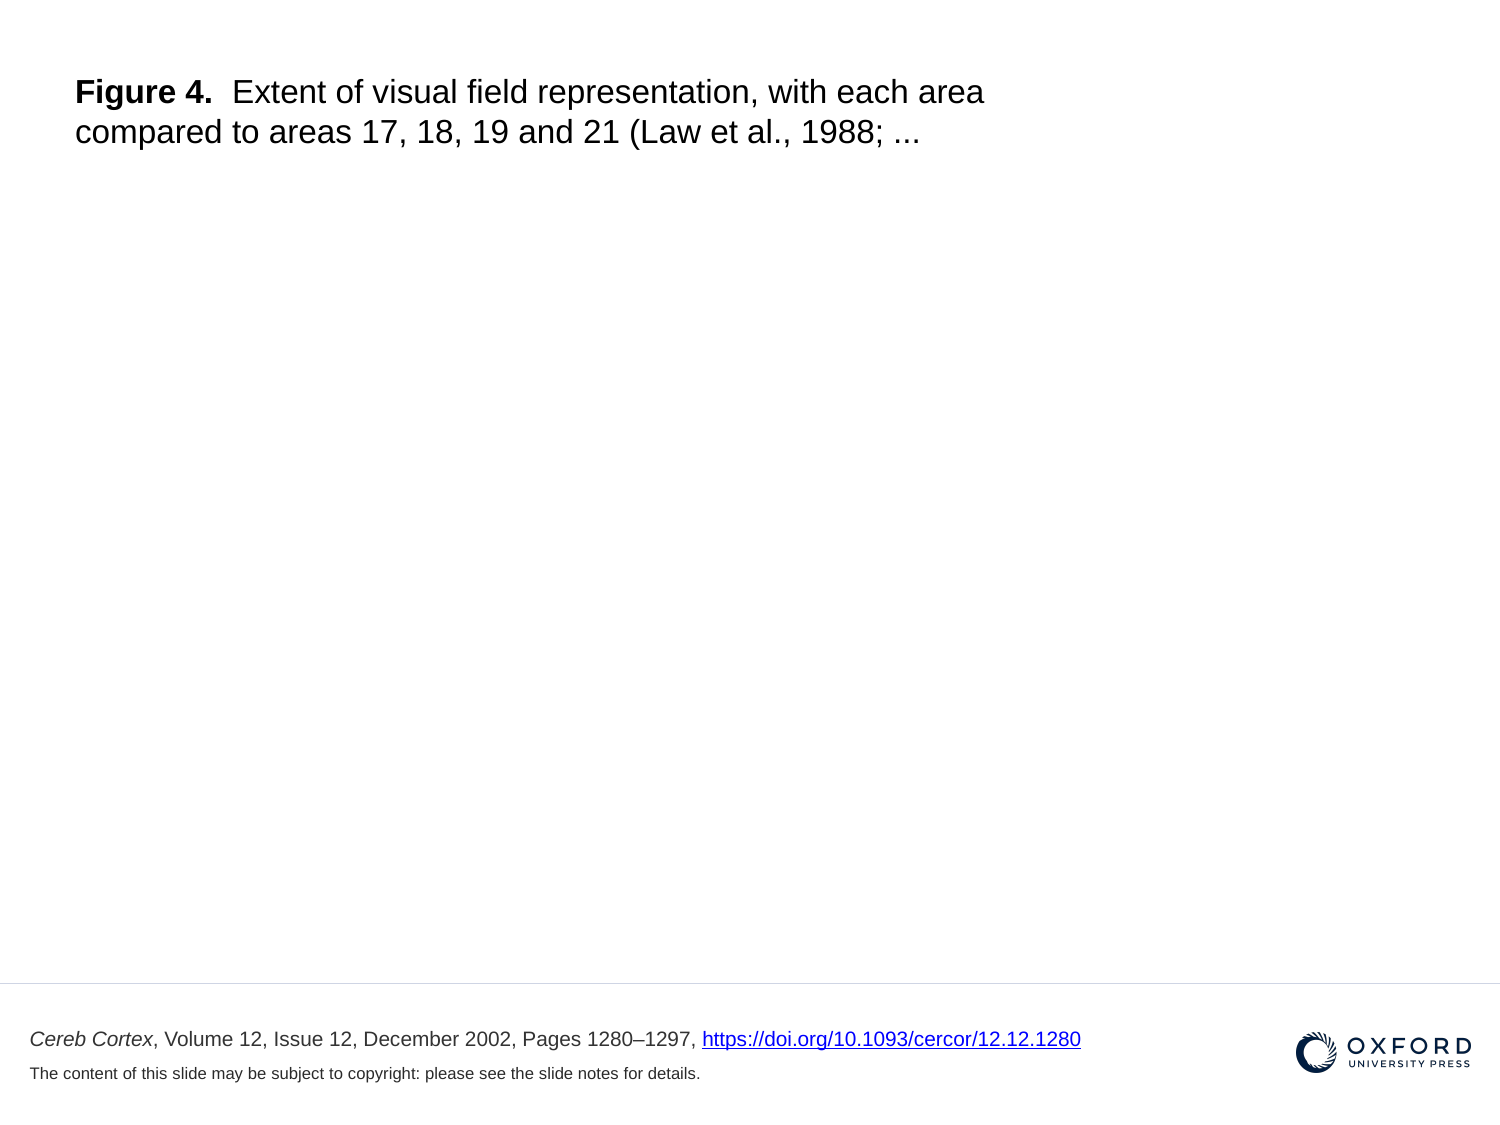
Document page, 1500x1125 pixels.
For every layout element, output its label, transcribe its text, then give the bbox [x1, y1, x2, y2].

title Figure 4. Extent of visual field representation, with each area compared to areas 17, 18, 19 and 21 (Law et al., 1988; ... [75, 69, 1078, 171]
picture [1296, 1032, 1471, 1073]
footer Cereb Cortex, Volume 12, Issue 12, December 2002, Pages 1280–1297, https://doi.org/10.1093/cercor/12.12.1280 The content of this slide may be subject to copyright: please see the slide notes for details. [0, 983, 1260, 1125]
